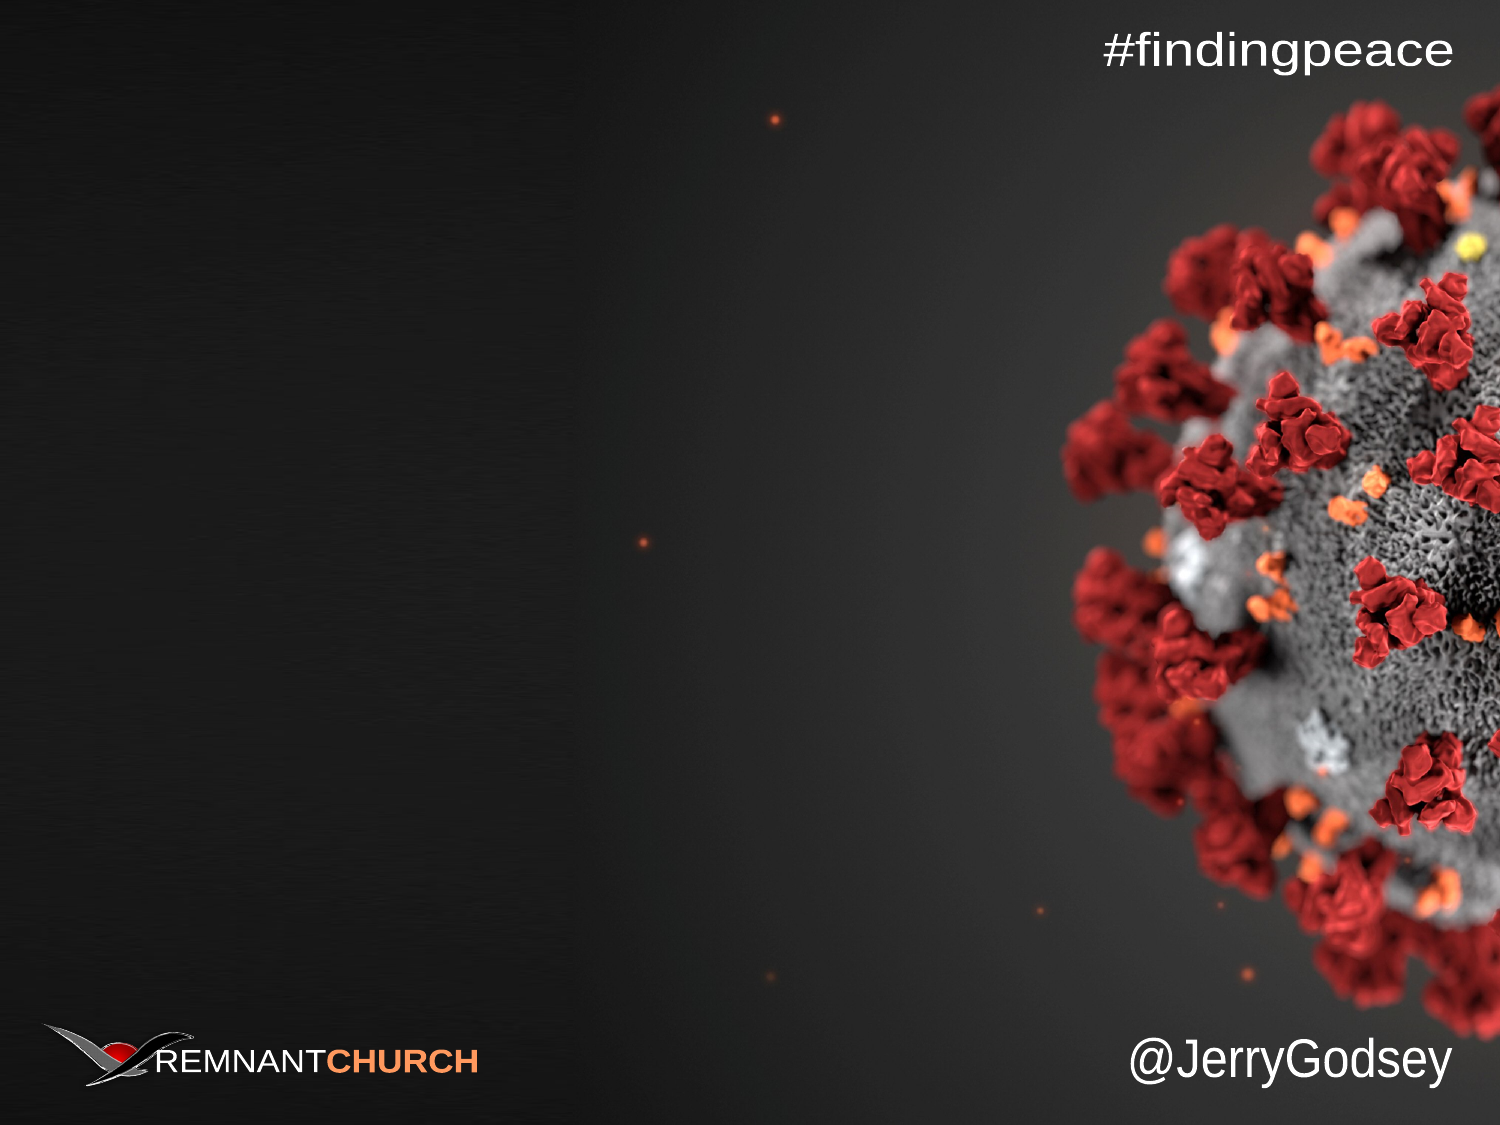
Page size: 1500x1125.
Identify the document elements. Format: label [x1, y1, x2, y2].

picture [0, 0, 1500, 1125]
text_box [36, 1019, 478, 1091]
